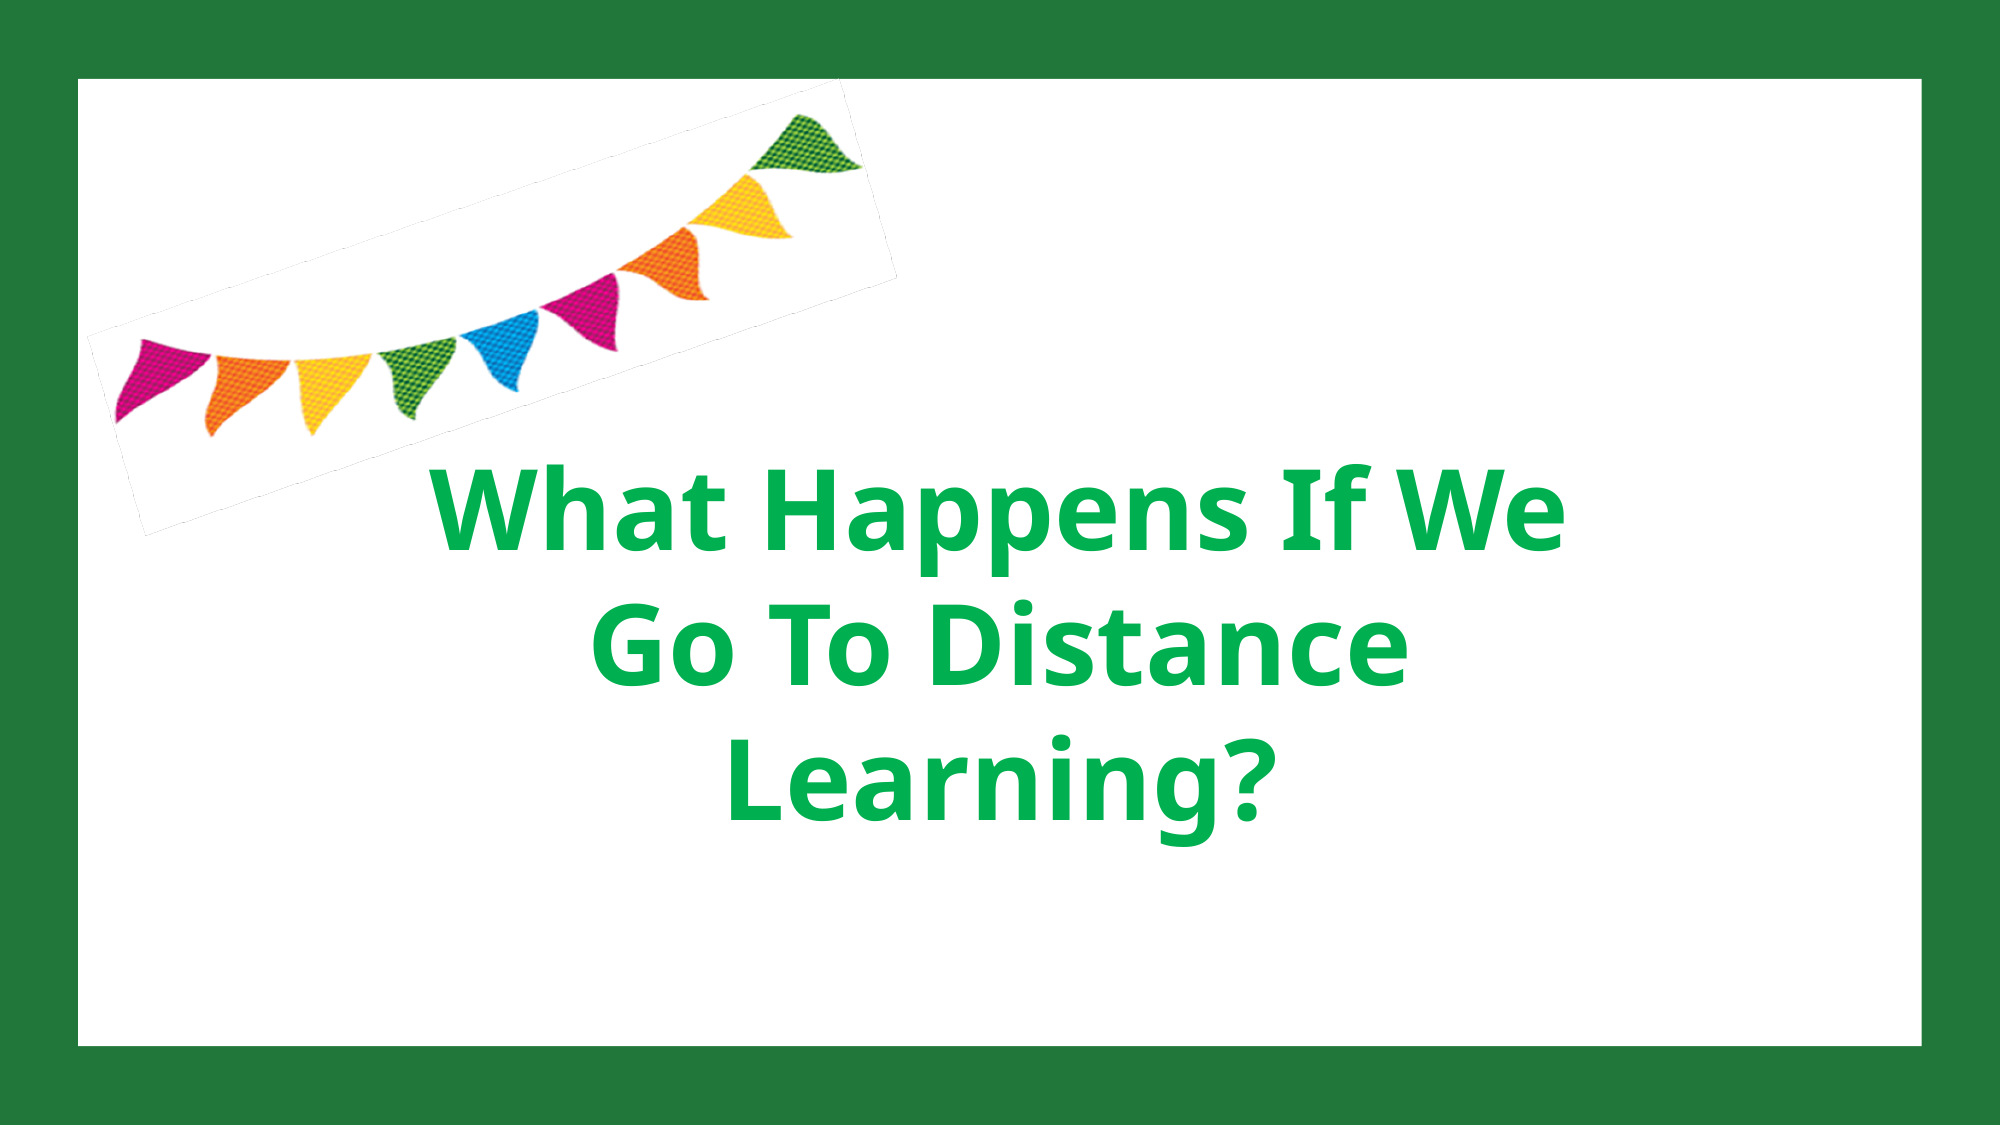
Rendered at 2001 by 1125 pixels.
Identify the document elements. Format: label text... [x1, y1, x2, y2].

text_box [0, 0, 2000, 1125]
picture [87, 78, 897, 536]
text_box [77, 78, 1923, 1047]
text_box What Happens If We Go To Distance Learning? [373, 430, 1627, 851]
